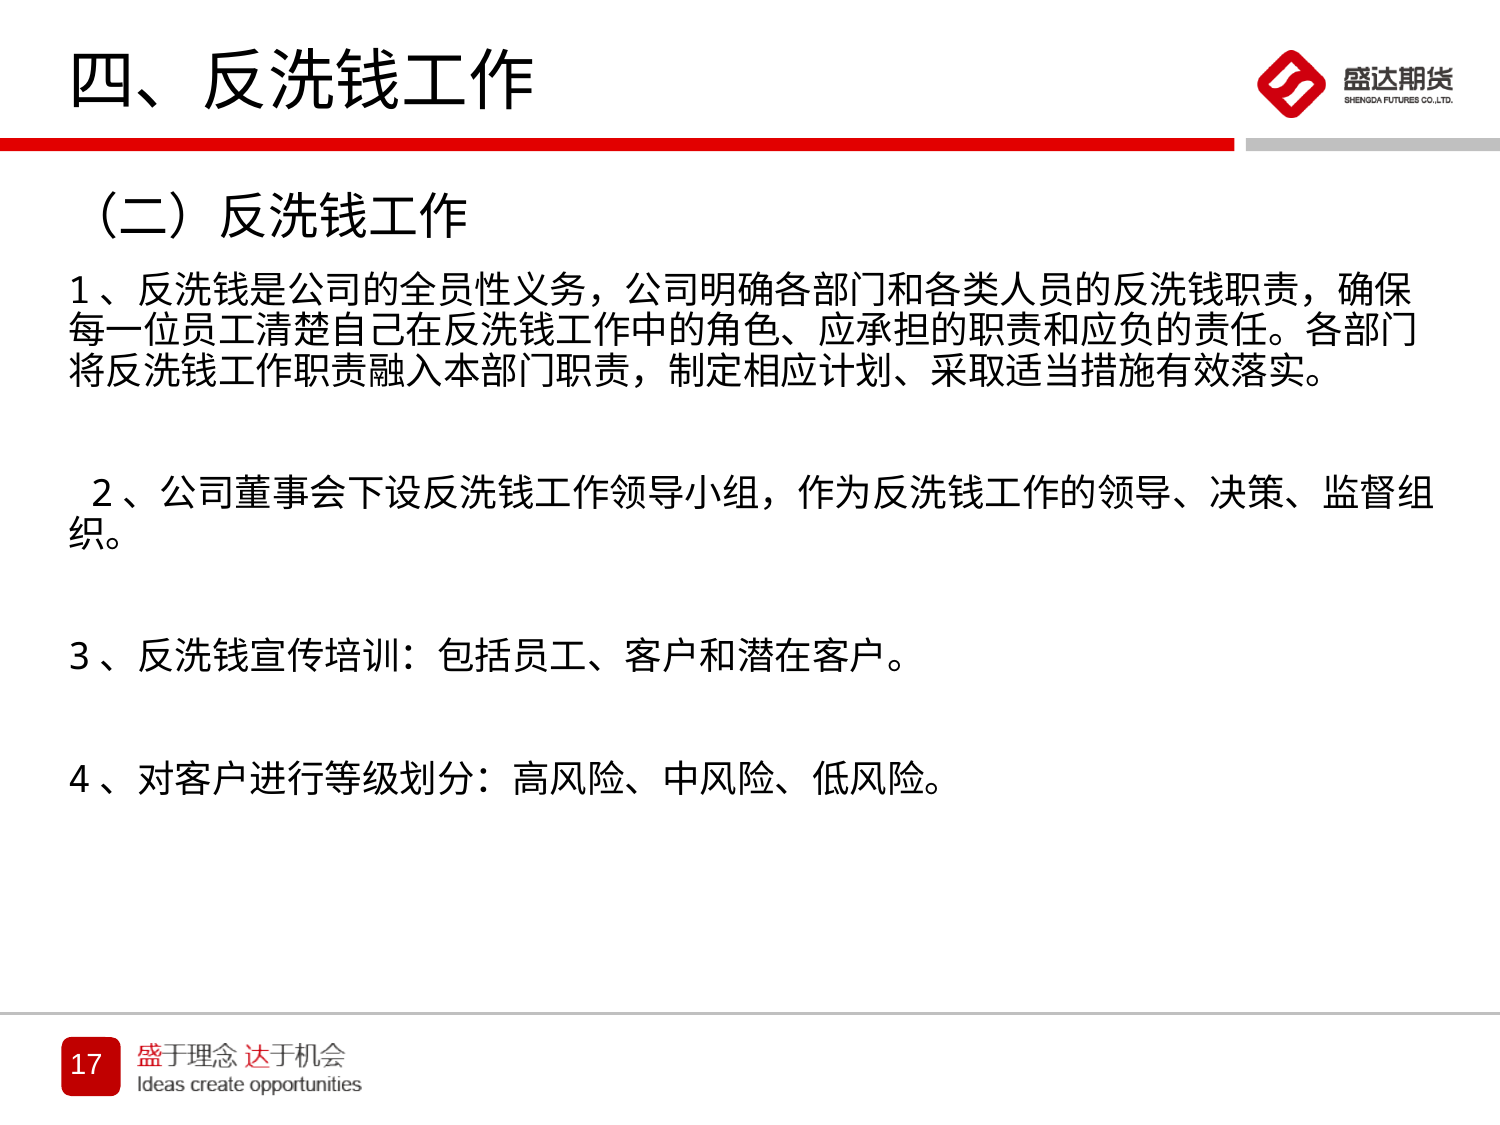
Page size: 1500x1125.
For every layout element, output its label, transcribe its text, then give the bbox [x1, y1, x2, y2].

title 四、反洗钱工作 [53, 18, 1292, 127]
picture [1292, 50, 1464, 118]
picture [137, 1043, 362, 1097]
list 1、反洗钱是公司的全员性义务，公司明确各部门和各类人员的反洗钱职责，确保每一位员工清楚自己在反洗钱工作中的角色、应承担的职责和应负的责任。各部门将反洗钱工作职责融入本部门职责，制定相应计划、采取适当措施有效落实。 2、公司董事会下设反洗钱工作领导小组，作为反洗钱工作的领导、决策、监督组织。 3、反洗钱宣传培训：包括员工、客户和潜在客户。 4、对客户进行等级划分：高风险、中风险、低风险。 [53, 263, 1460, 936]
subtitle （二）反洗钱工作 [53, 176, 1179, 263]
